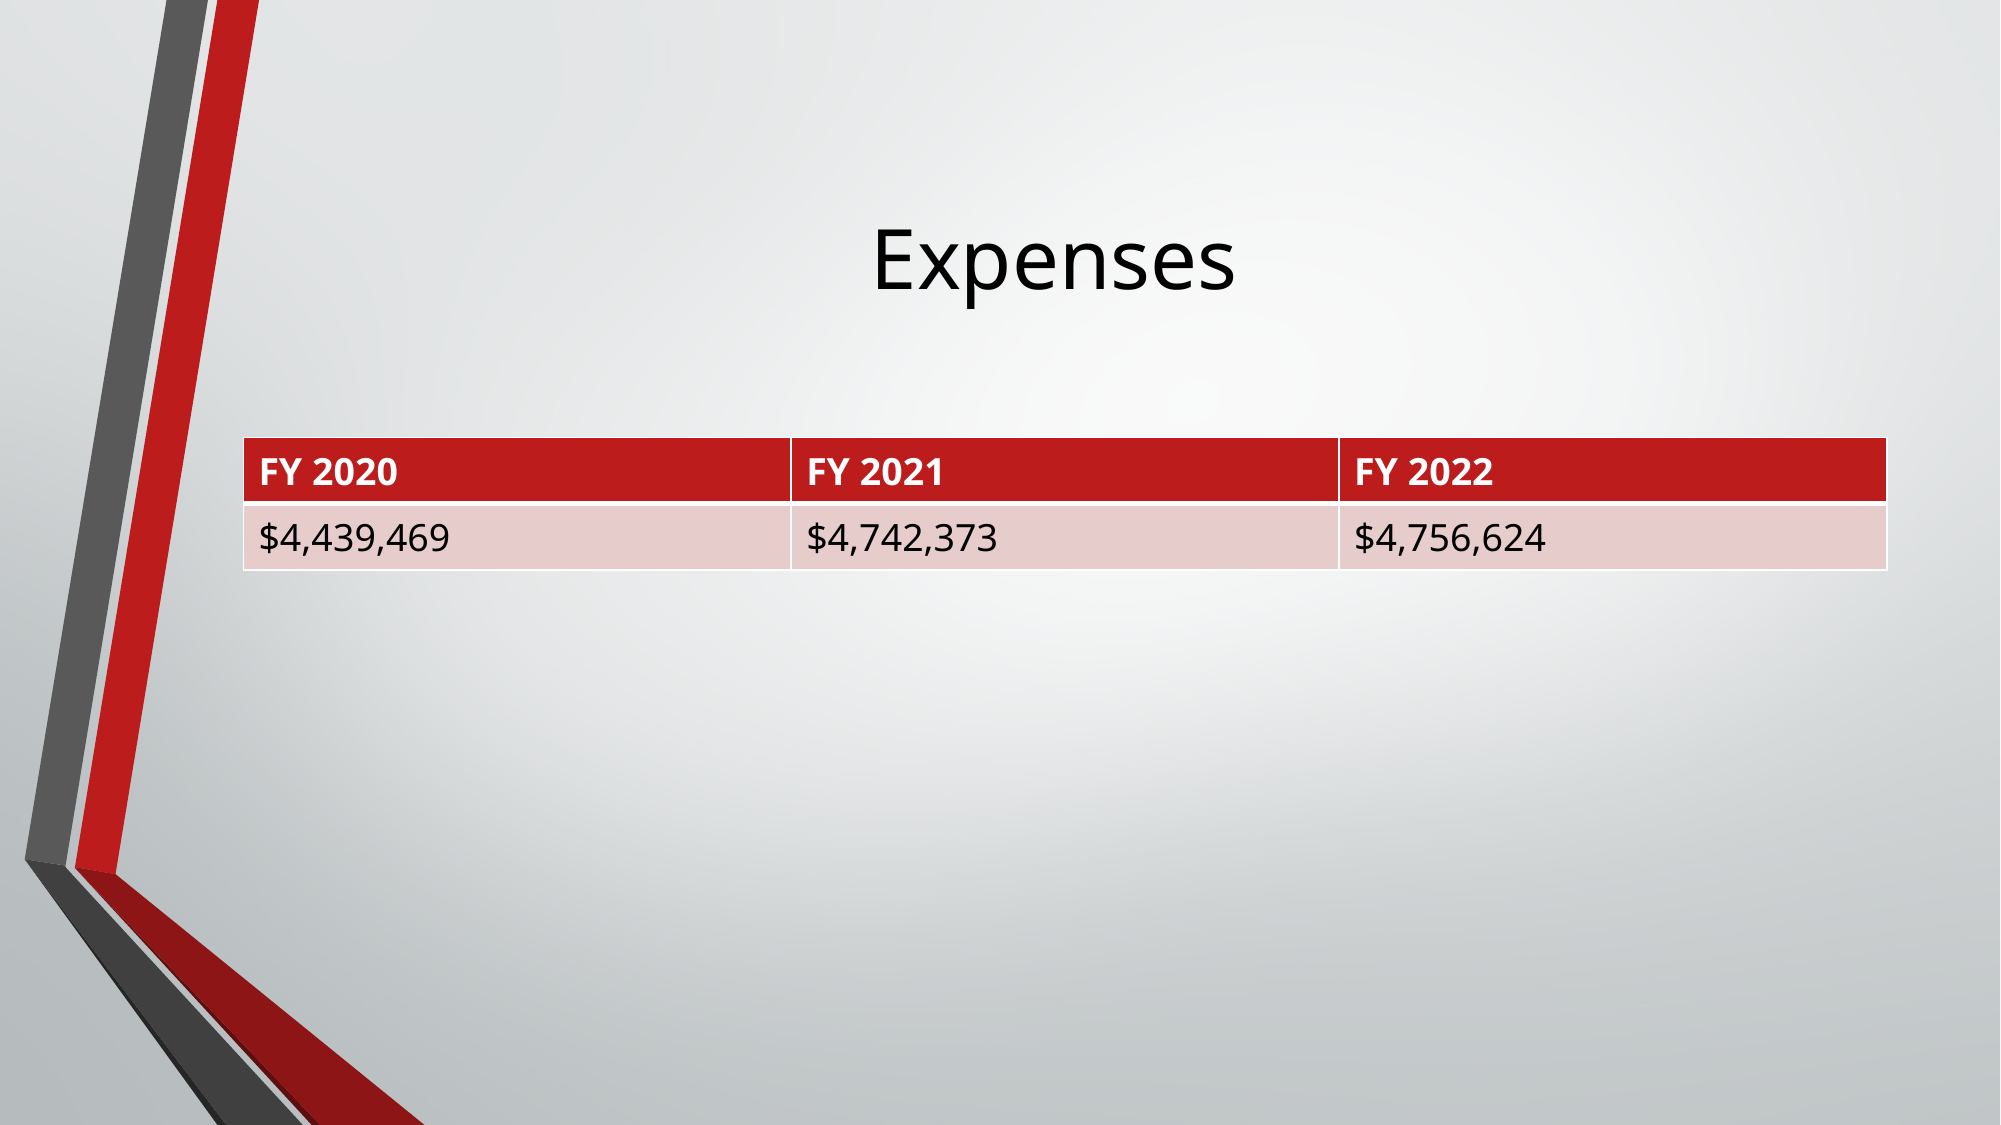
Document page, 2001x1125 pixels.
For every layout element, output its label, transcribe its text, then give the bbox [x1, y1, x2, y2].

title Expenses [243, 112, 1887, 400]
table_cell $4,439,469 [244, 506, 790, 569]
table_header FY 2021 [792, 438, 1338, 501]
table_header FY 2022 [1340, 438, 1886, 501]
table_cell $4,742,373 [792, 506, 1338, 569]
table_header FY 2020 [244, 438, 790, 501]
table_cell $4,756,624 [1340, 506, 1886, 569]
